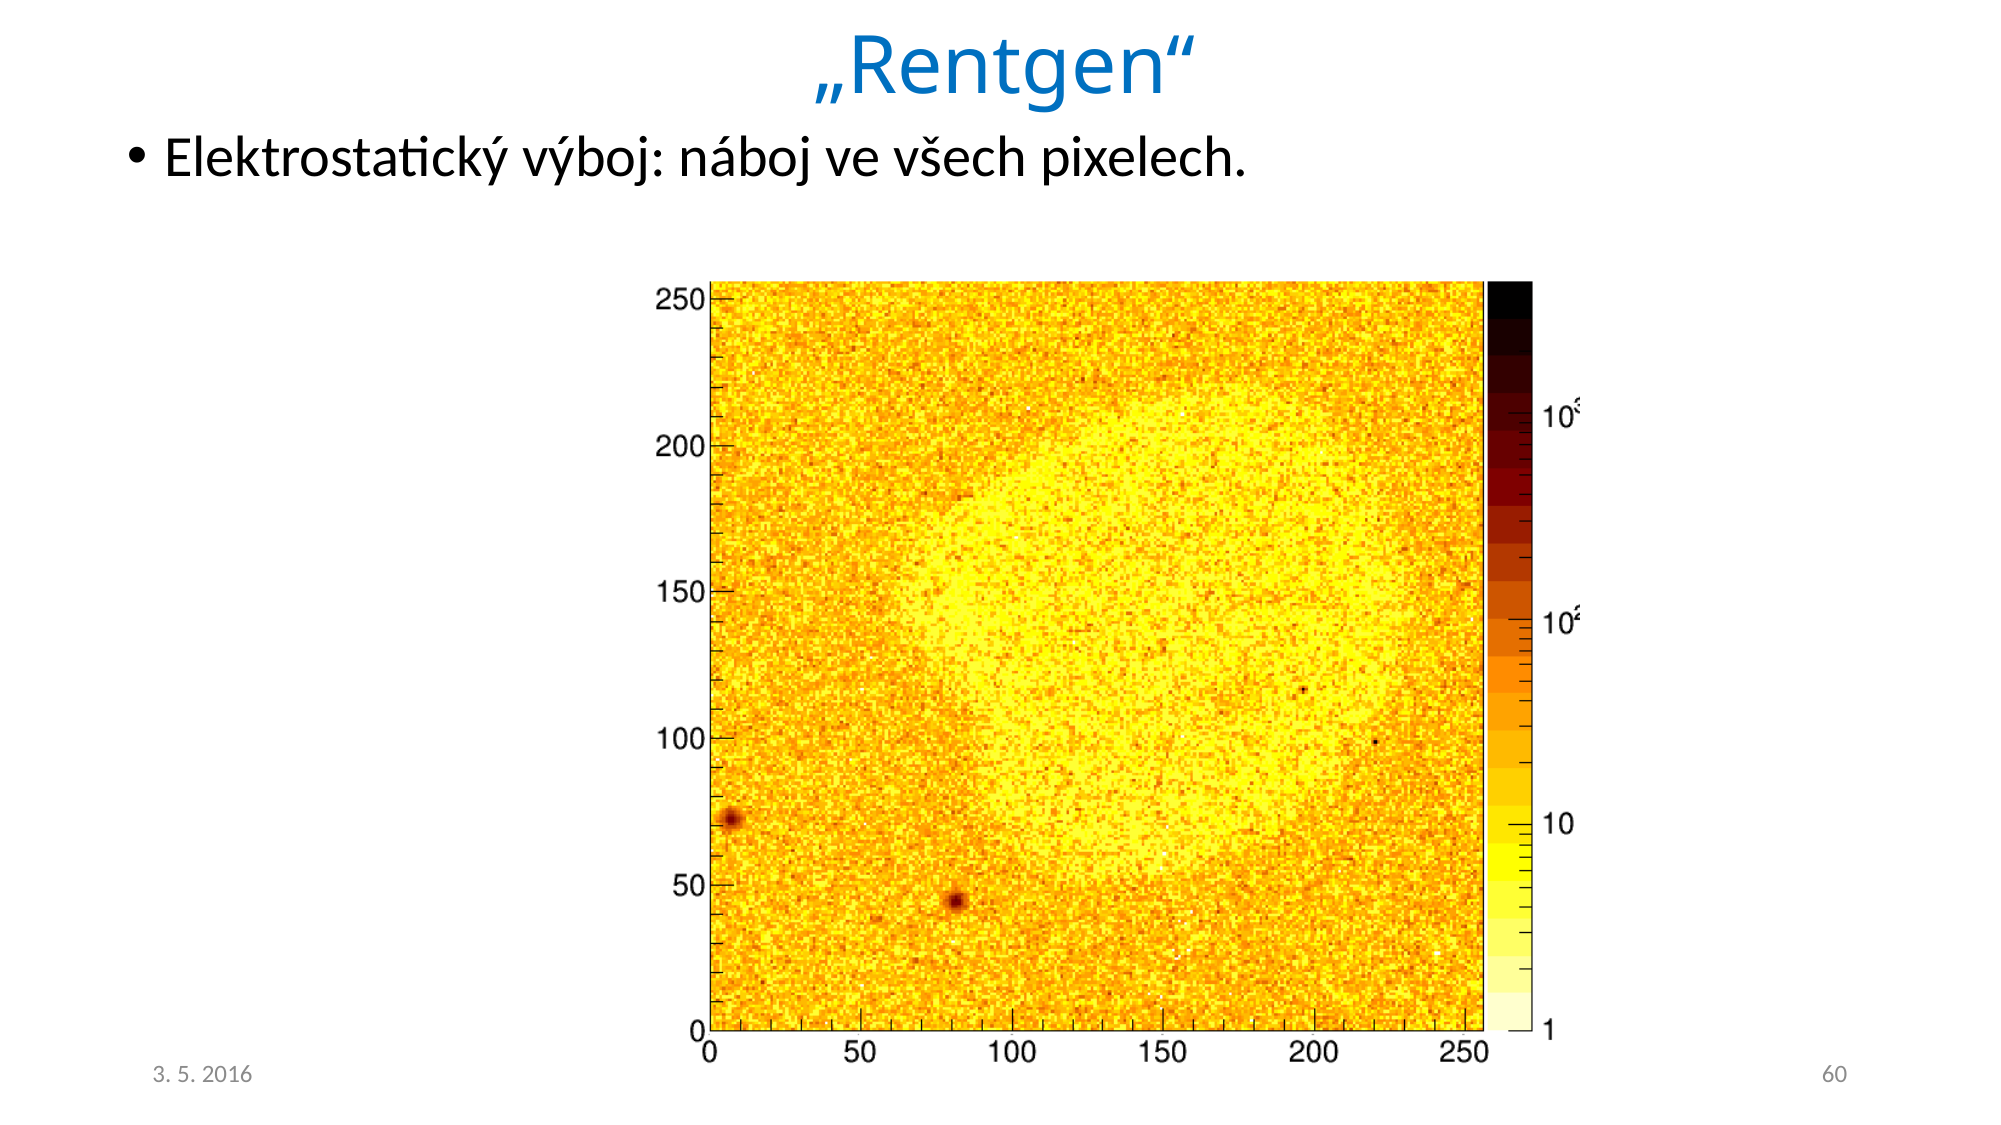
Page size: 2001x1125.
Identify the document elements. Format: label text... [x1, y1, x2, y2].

picture [614, 188, 1580, 1125]
title „Rentgen“ [142, 15, 1868, 119]
list Elektrostatický výboj: náboj ve všech pixelech. [111, 118, 1837, 833]
slide_number 3. 5. 2016 [137, 1042, 588, 1103]
slide_number 60 [1580, 1042, 1863, 1103]
